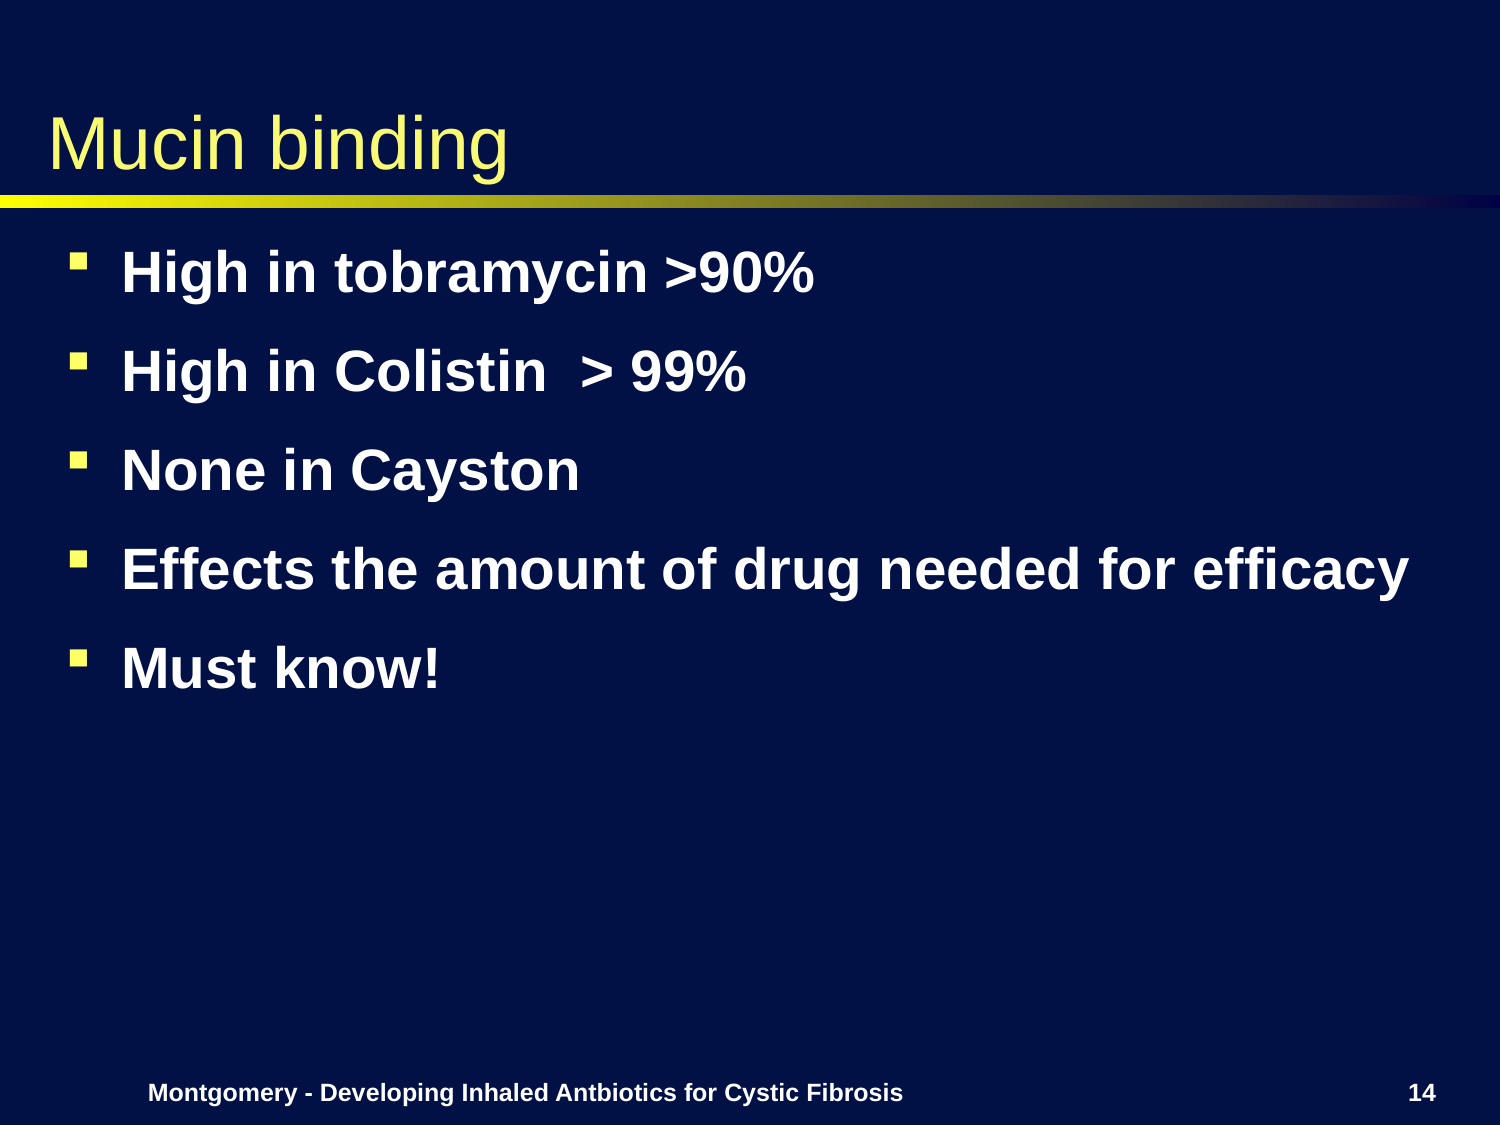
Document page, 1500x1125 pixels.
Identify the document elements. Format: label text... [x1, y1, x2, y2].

title Mucin binding [32, 103, 1459, 193]
list High in tobramycin >90% High in Colistin > 99% None in Cayston Effects the amount of drug needed for efficacy Must know! [50, 226, 1451, 1002]
footer Montgomery - Developing Inhaled Antbiotics for Cystic Fibrosis [50, 1061, 1004, 1122]
slide_number 14 [1113, 1061, 1451, 1122]
